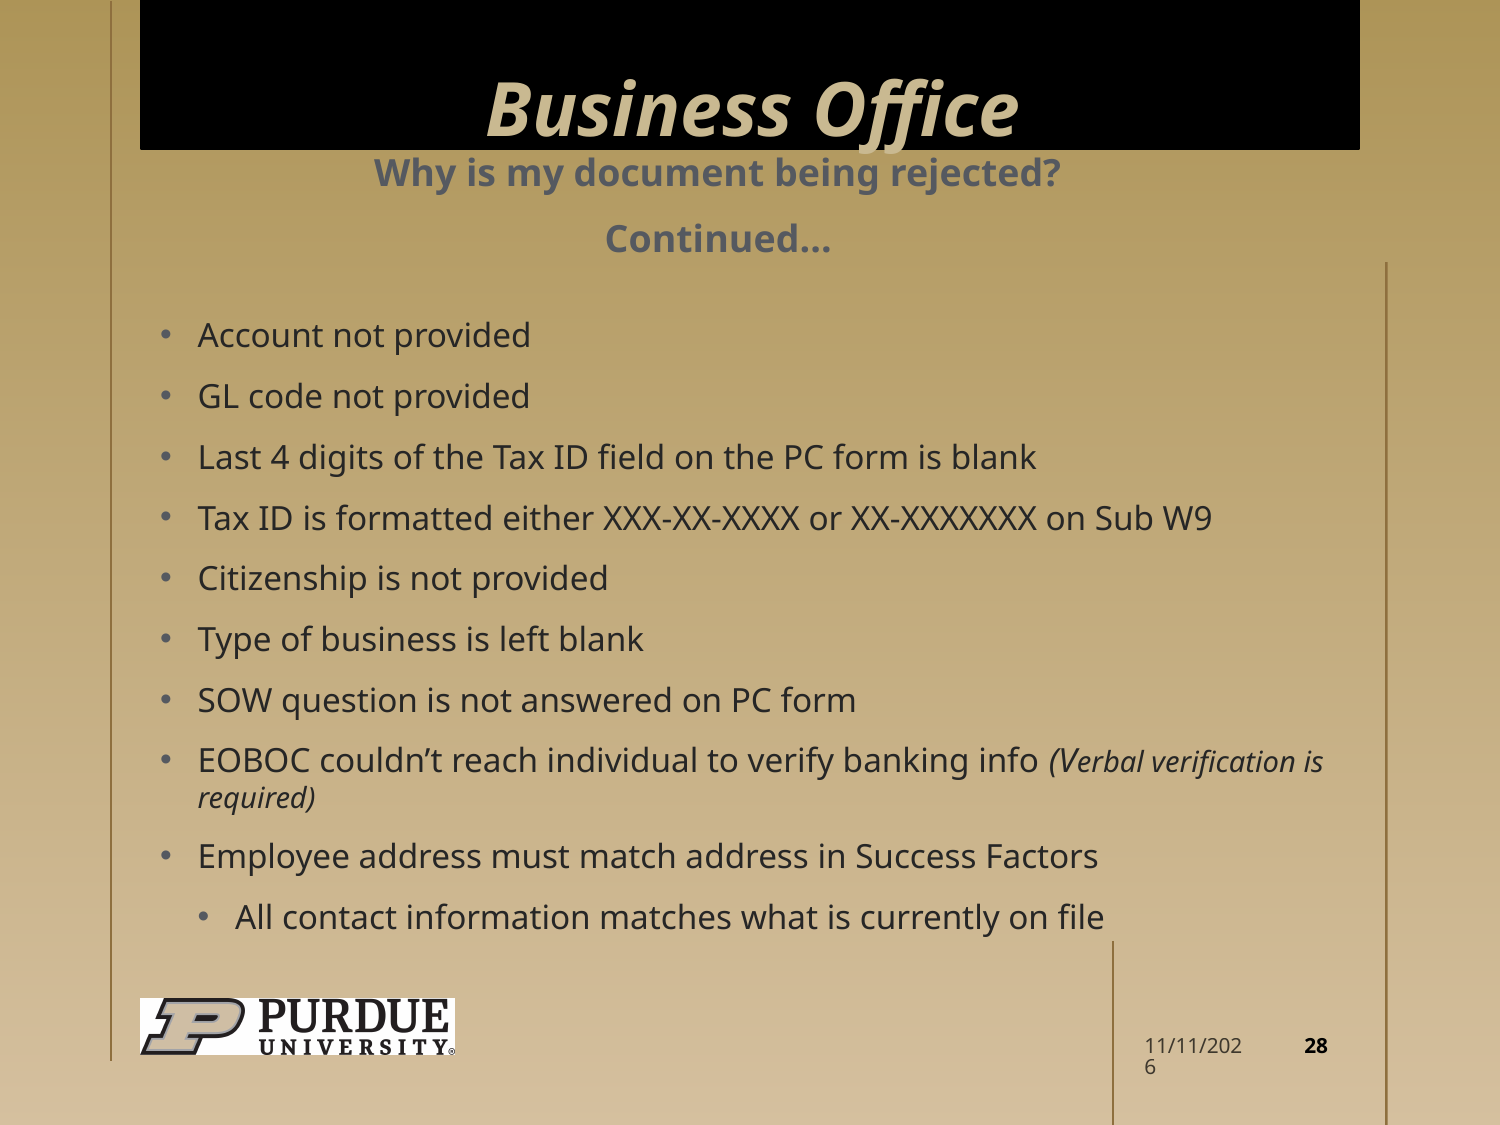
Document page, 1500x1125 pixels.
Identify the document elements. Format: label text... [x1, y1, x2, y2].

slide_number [1129, 1020, 1264, 1074]
list Account not provided GL code not provided Last 4 digits of the Tax ID field on the PC form is blank Tax ID is formatted either XXX-XX-XXXX or XX-XXXXXXX on Sub W9 Citizenship is not provided Type of business is left blank SOW question is not answered on PC form EOBOC couldn’t reach individual to verify banking info (Verbal verification is required) Employee address must match address in Success Factors All contact information matches what is currently on file [122, 314, 1377, 995]
title Business Office [182, 69, 1324, 159]
slide_number 28 [1286, 1017, 1347, 1078]
picture [140, 998, 455, 1055]
subtitle Why is my document being rejected? Continued... [150, 149, 1287, 314]
